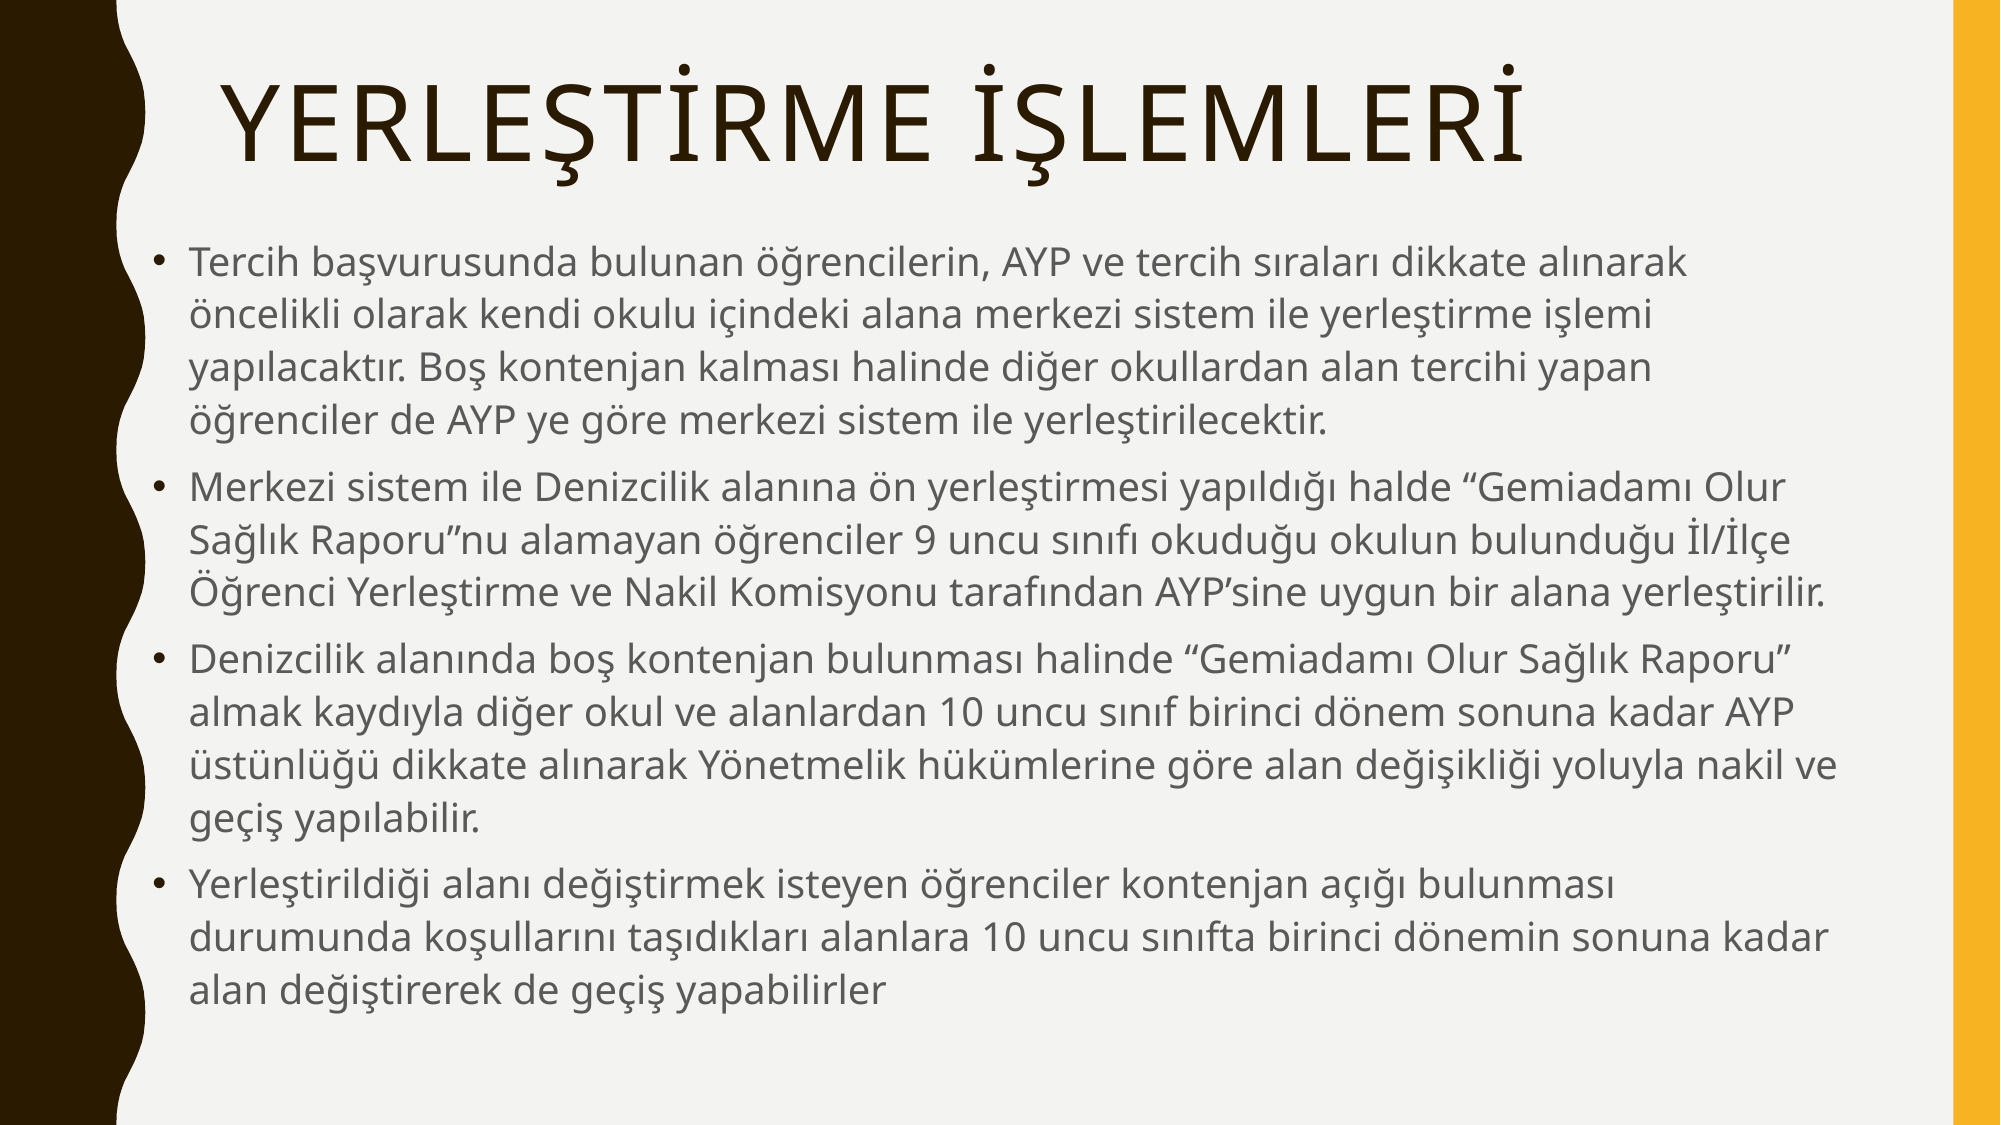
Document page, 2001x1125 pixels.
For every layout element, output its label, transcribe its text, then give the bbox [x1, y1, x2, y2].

list Tercih başvurusunda bulunan öğrencilerin, AYP ve tercih sıraları dikkate alınarak öncelikli olarak kendi okulu içindeki alana merkezi sistem ile yerleştirme işlemi yapılacaktır. Boş kontenjan kalması halinde diğer okullardan alan tercihi yapan öğrenciler de AYP ye göre merkezi sistem ile yerleştirilecektir. Merkezi sistem ile Denizcilik alanına ön yerleştirmesi yapıldığı halde “Gemiadamı Olur Sağlık Raporu”nu alamayan öğrenciler 9 uncu sınıfı okuduğu okulun bulunduğu İl/İlçe Öğrenci Yerleştirme ve Nakil Komisyonu tarafından AYP’sine uygun bir alana yerleştirilir. Denizcilik alanında boş kontenjan bulunması halinde “Gemiadamı Olur Sağlık Raporu” almak kaydıyla diğer okul ve alanlardan 10 uncu sınıf birinci dönem sonuna kadar AYP üstünlüğü dikkate alınarak Yönetmelik hükümlerine göre alan değişikliği yoluyla nakil ve geçiş yapılabilir. Yerleştirildiği alanı değiştirmek isteyen öğrenciler kontenjan açığı bulunması durumunda koşullarını taşıdıkları alanlara 10 uncu sınıfta birinci dönemin sonuna kadar alan değiştirerek de geçiş yapabilirler [137, 223, 1863, 1066]
title YERLEŞTİRME İŞLEMLERİ [205, 62, 1875, 308]
